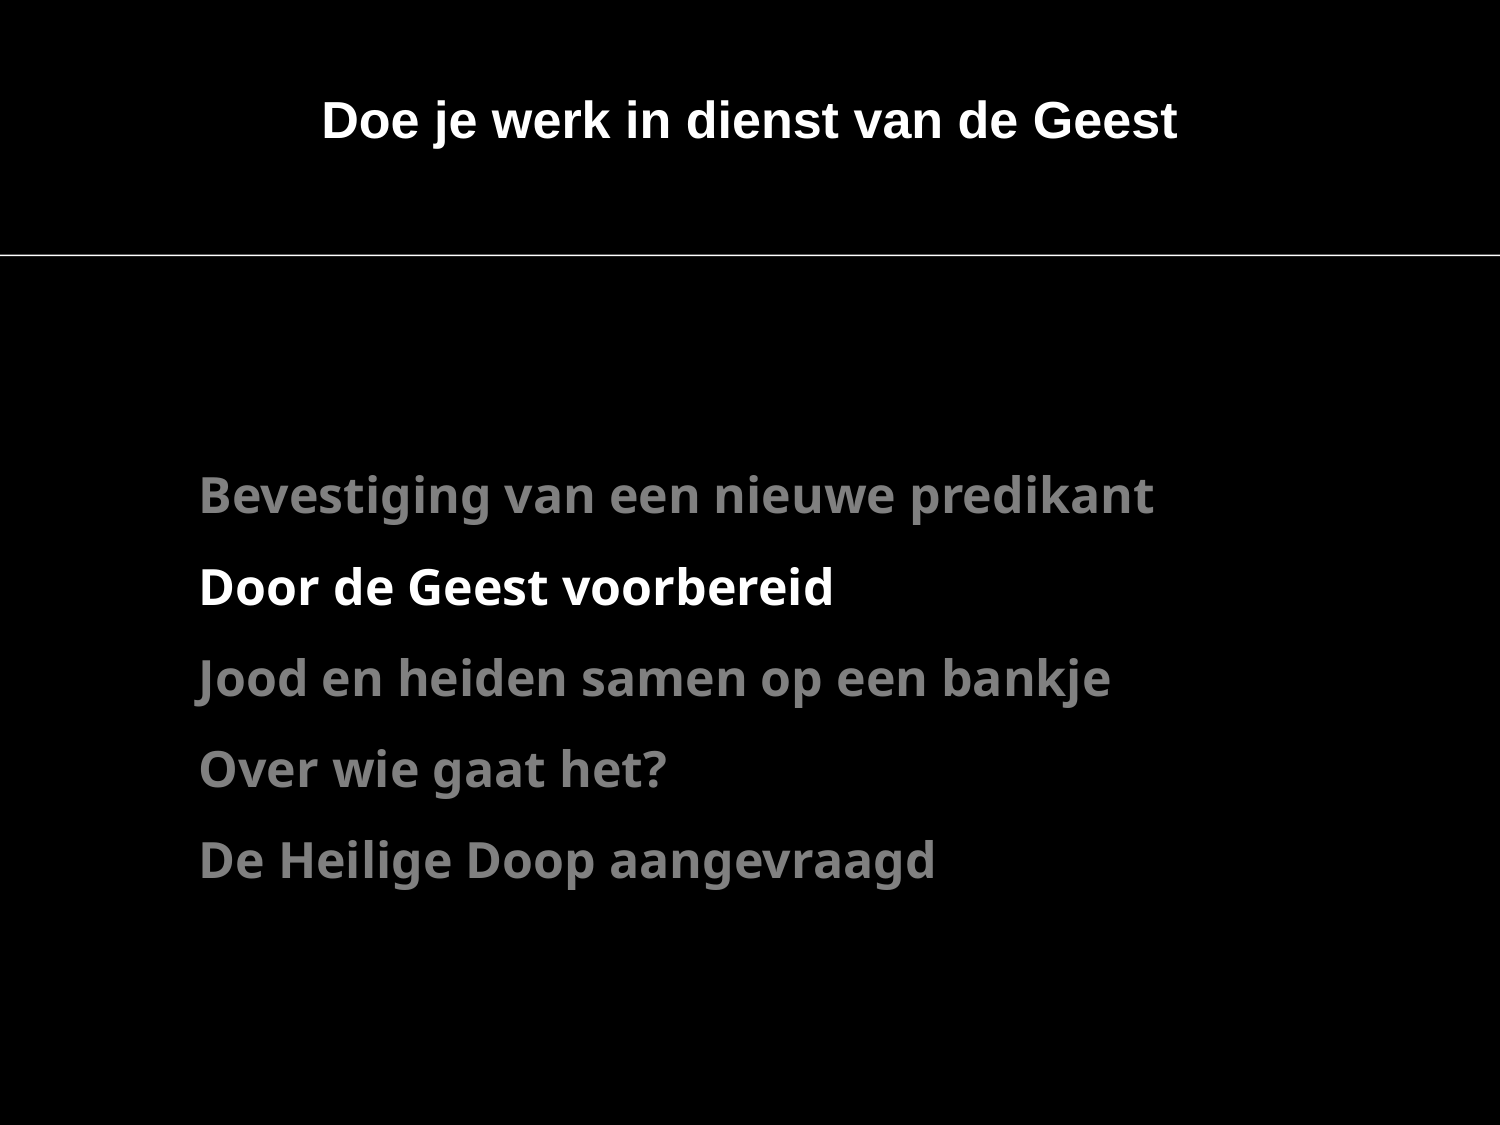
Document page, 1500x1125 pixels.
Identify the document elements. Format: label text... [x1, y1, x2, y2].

text_box Bevestiging van een nieuwe predikant Door de Geest voorbereid Jood en heiden samen op een bankje Over wie gaat het? De Heilige Doop aangevraagd [184, 456, 1316, 897]
text_box Doe je werk in dienst van de Geest [306, 79, 1194, 157]
